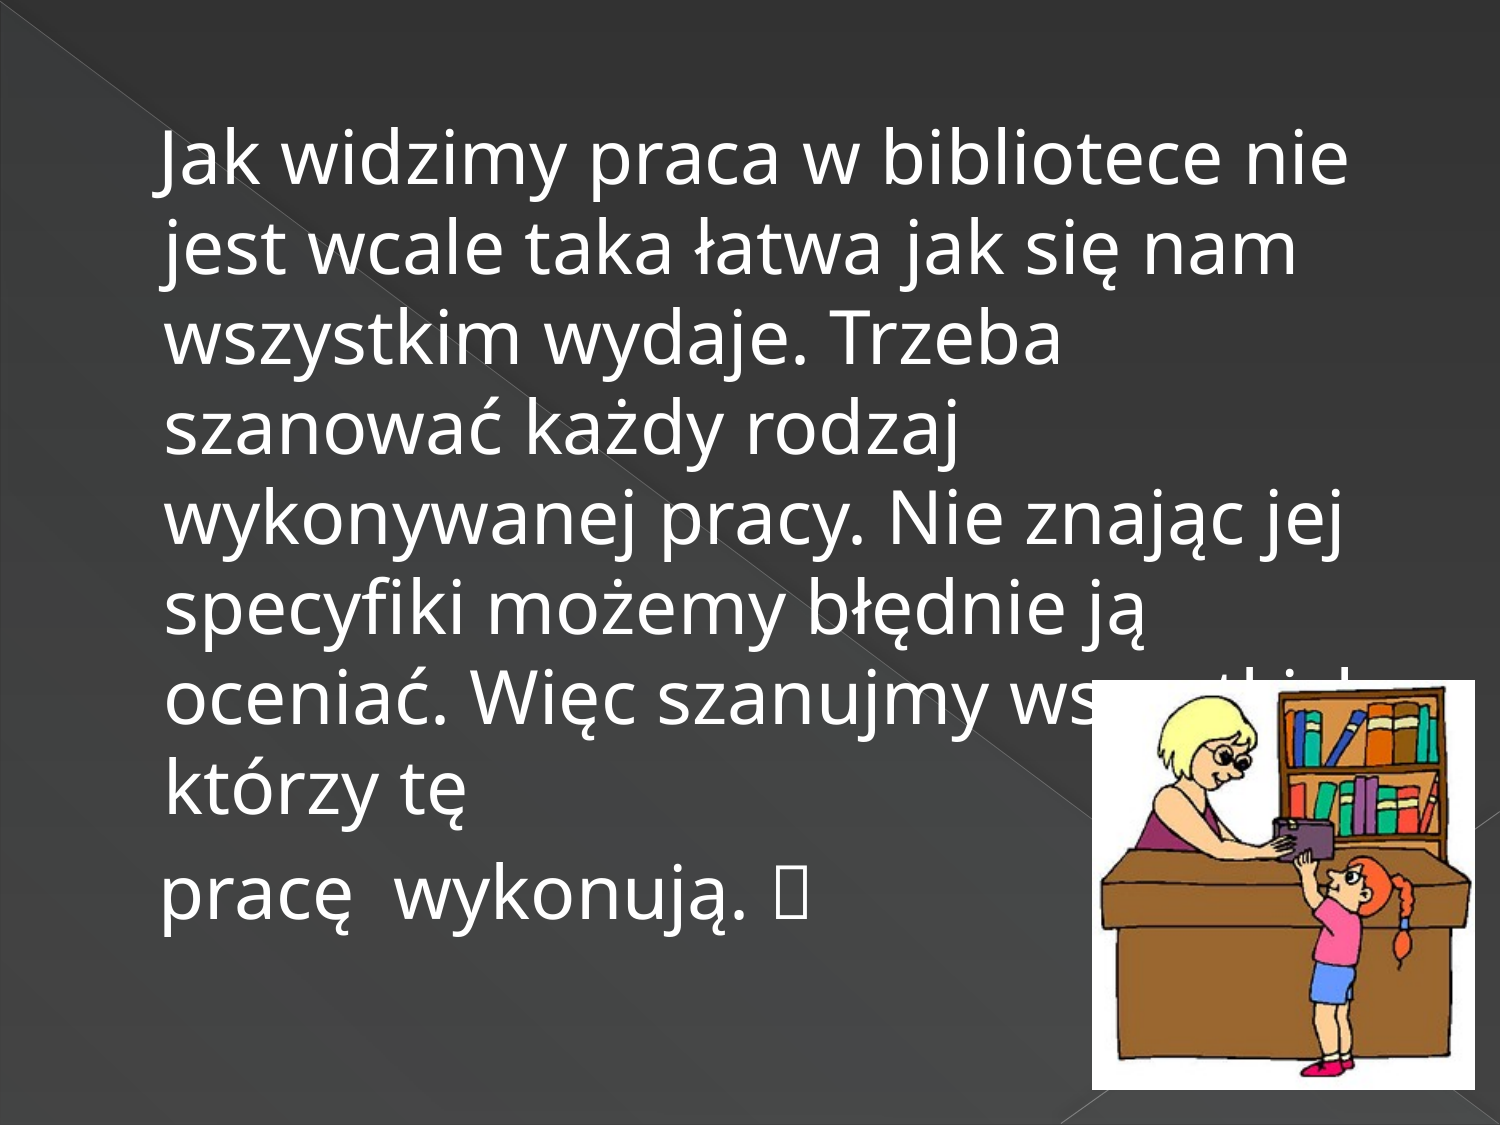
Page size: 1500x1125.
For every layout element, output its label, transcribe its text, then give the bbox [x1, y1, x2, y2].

picture [1092, 680, 1475, 1091]
list Jak widzimy praca w bibliotece nie jest wcale taka łatwa jak się nam wszystkim wydaje. Trzeba szanować każdy rodzaj wykonywanej pracy. Nie znając jej specyfiki możemy błędnie ją oceniać. Więc szanujmy wszystkich którzy tę pracę wykonują.  [75, 101, 1425, 1059]
